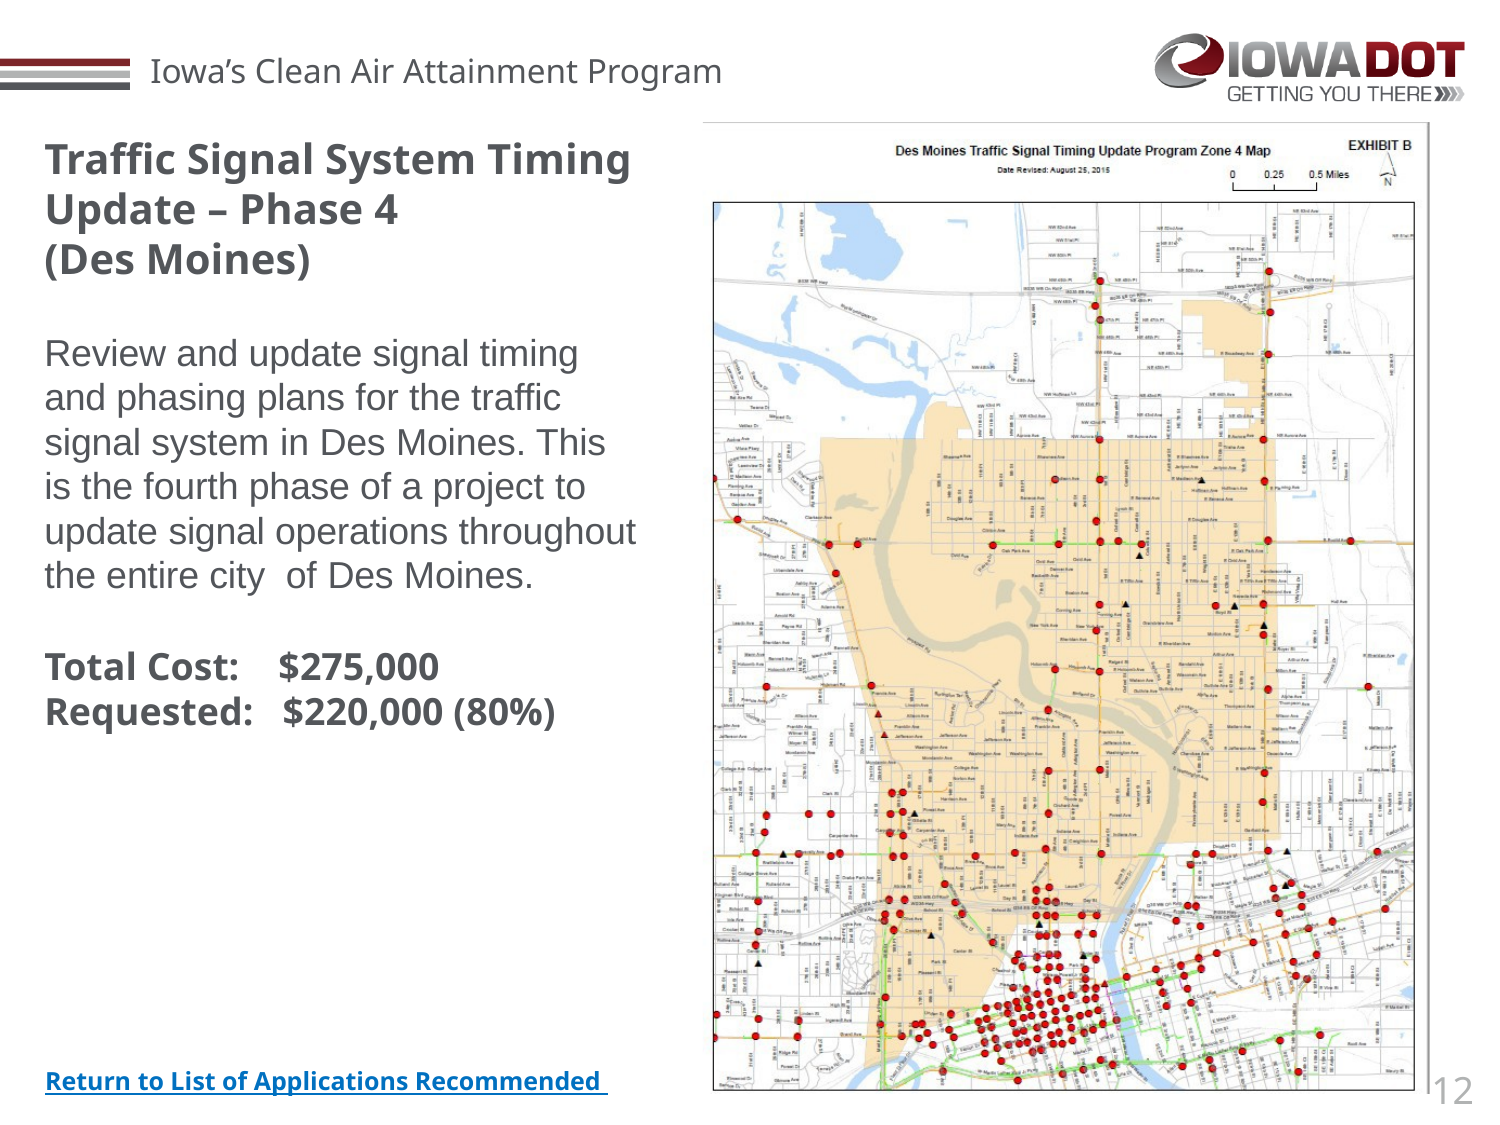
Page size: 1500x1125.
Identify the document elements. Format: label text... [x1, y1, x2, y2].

text_box [702, 122, 1430, 1094]
text_box Return to List of Applications Recommended [30, 1058, 680, 1108]
text_box Traffic Signal System Timing Update – Phase 4 (Des Moines) Review and update signal timing and phasing plans for the traffic signal system in Des Moines. This is the fourth phase of a project to update signal operations throughout the entire city of Des Moines. Total Cost: $275,000 Requested: $220,000 (80%) [29, 125, 656, 948]
picture [1147, 23, 1471, 114]
